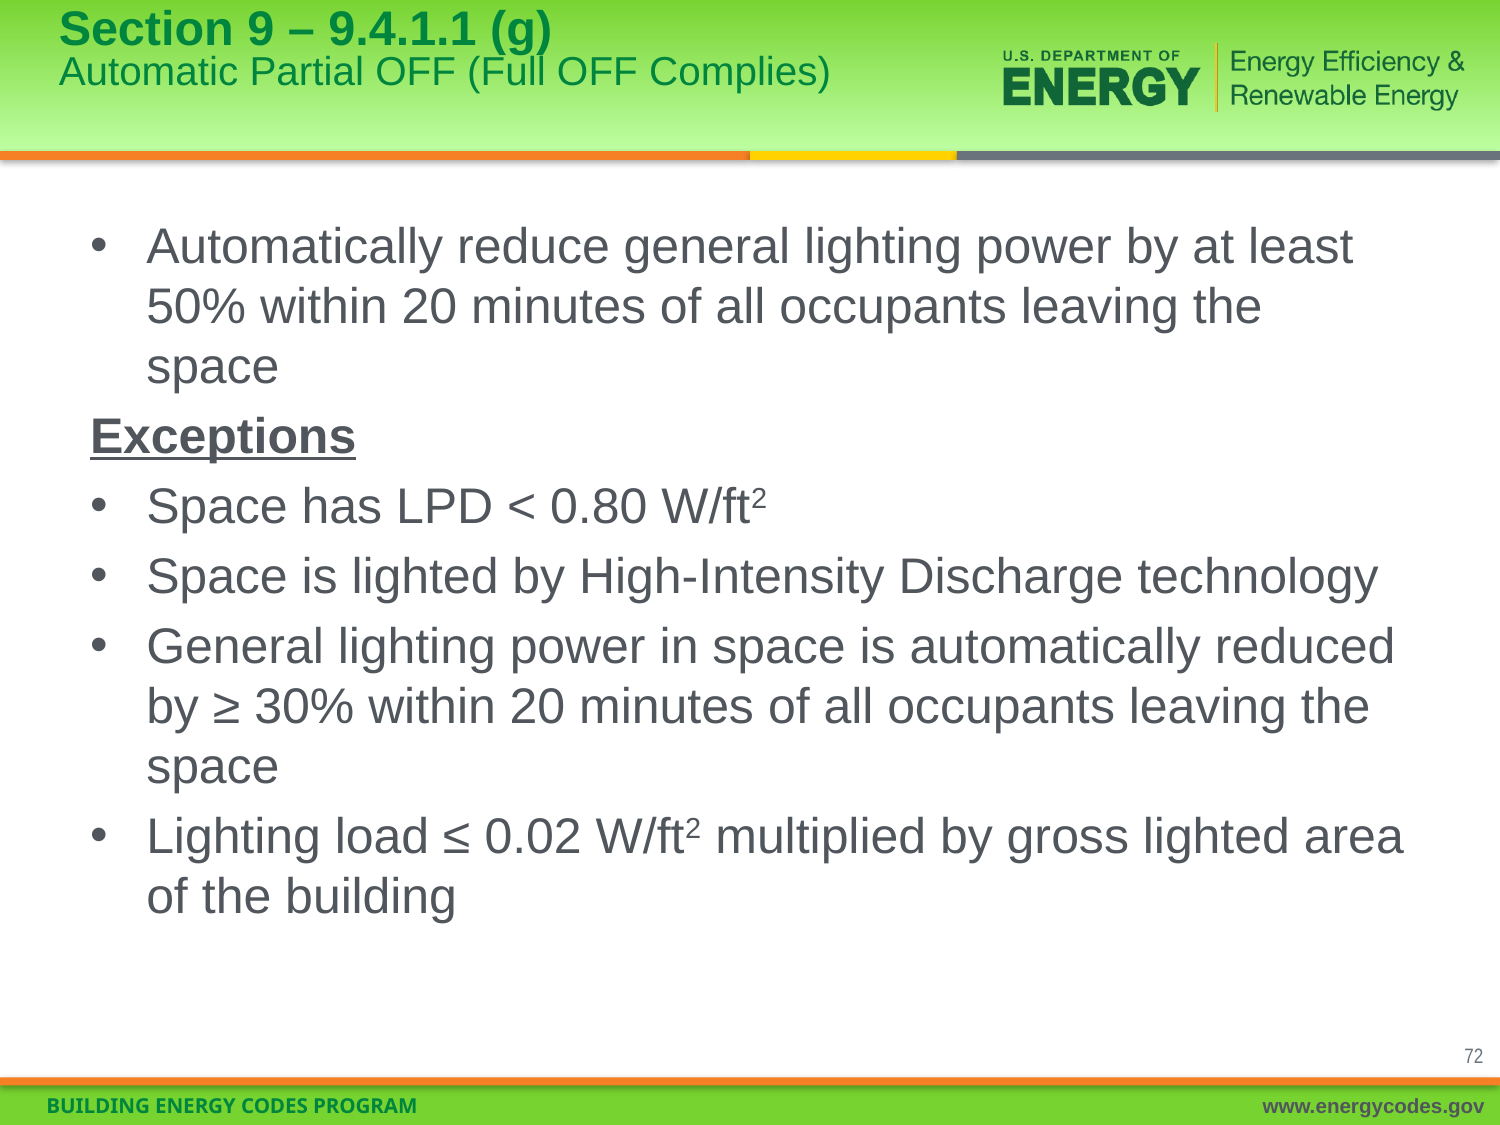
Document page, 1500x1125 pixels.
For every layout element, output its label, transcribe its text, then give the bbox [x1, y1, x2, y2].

list Automatically reduce general lighting power by at least 50% within 20 minutes of all occupants leaving the space Exceptions Space has LPD < 0.80 W/ft2 Space is lighted by High-Intensity Discharge technology General lighting power in space is automatically reduced by ≥ 30% within 20 minutes of all occupants leaving the space Lighting load ≤ 0.02 W/ft2 multiplied by gross lighted area of the building [75, 206, 1425, 1007]
title Section 9 – 9.4.1.1 (g) Automatic Partial OFF (Full OFF Complies) [43, 0, 1457, 150]
